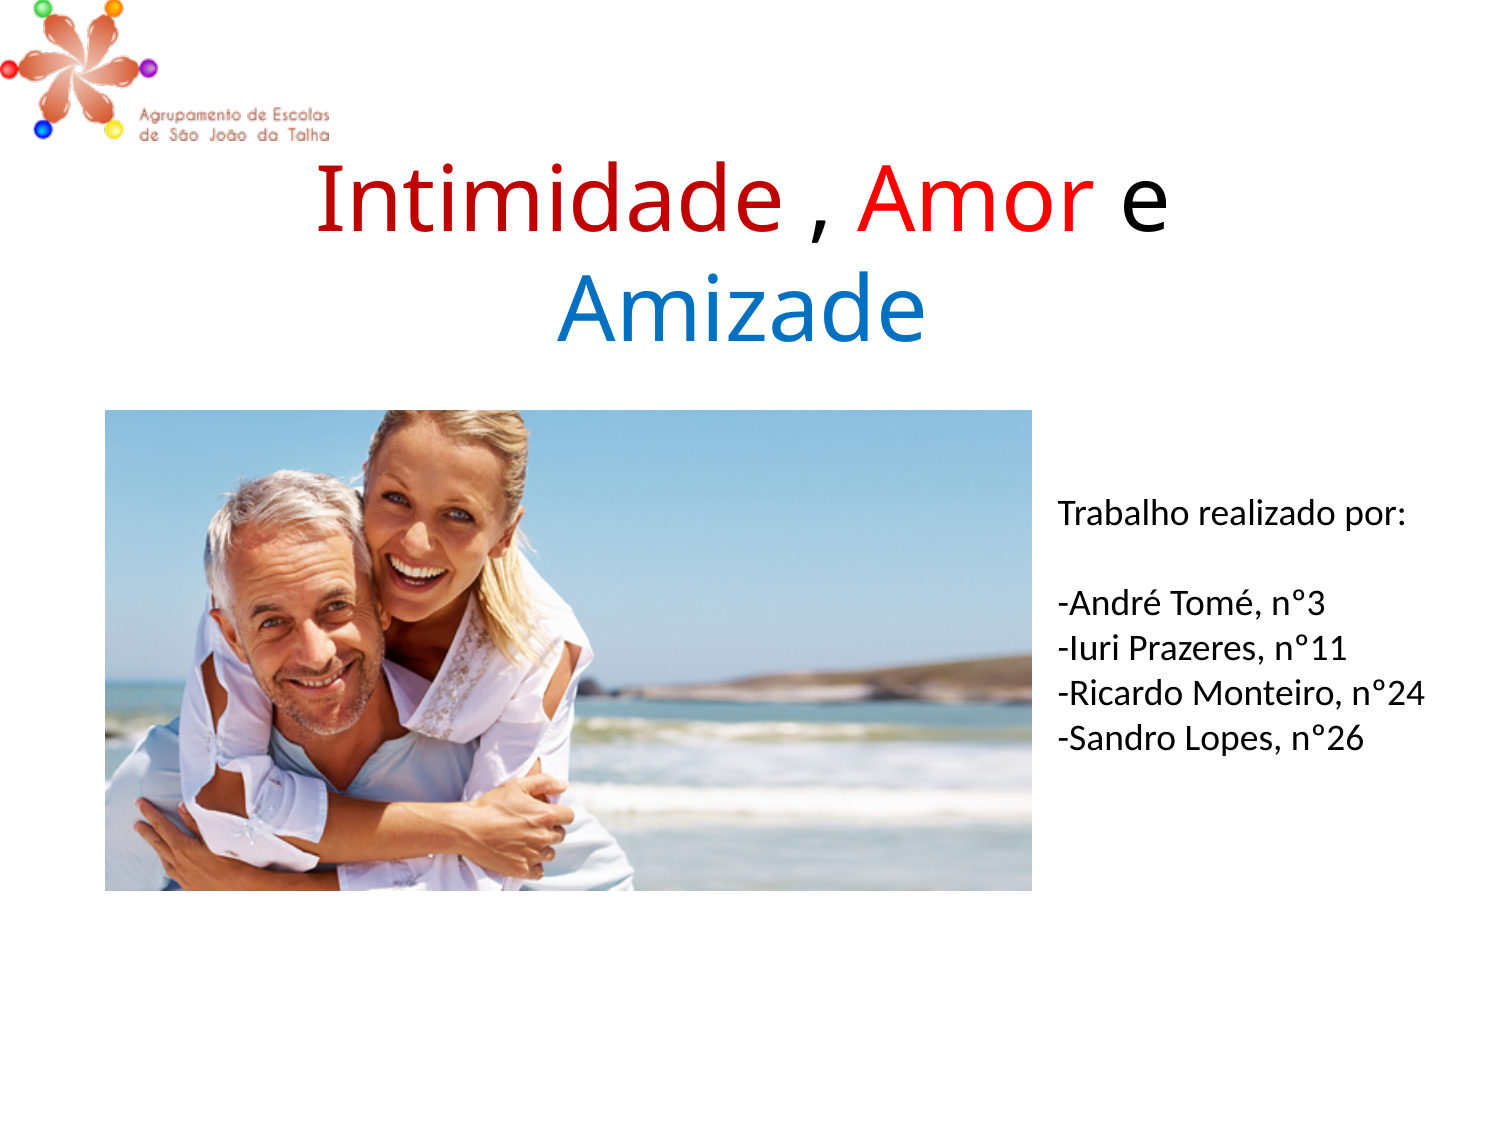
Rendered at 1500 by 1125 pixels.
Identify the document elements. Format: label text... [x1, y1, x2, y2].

picture [105, 409, 1032, 891]
title Intimidade , Amor e Amizade [105, 128, 1381, 370]
text_box Trabalho realizado por: -André Tomé, nº3 -Iuri Prazeres, nº11 -Ricardo Monteiro, nº24 -Sandro Lopes, nº26 [1042, 480, 1454, 766]
picture [0, 0, 329, 141]
